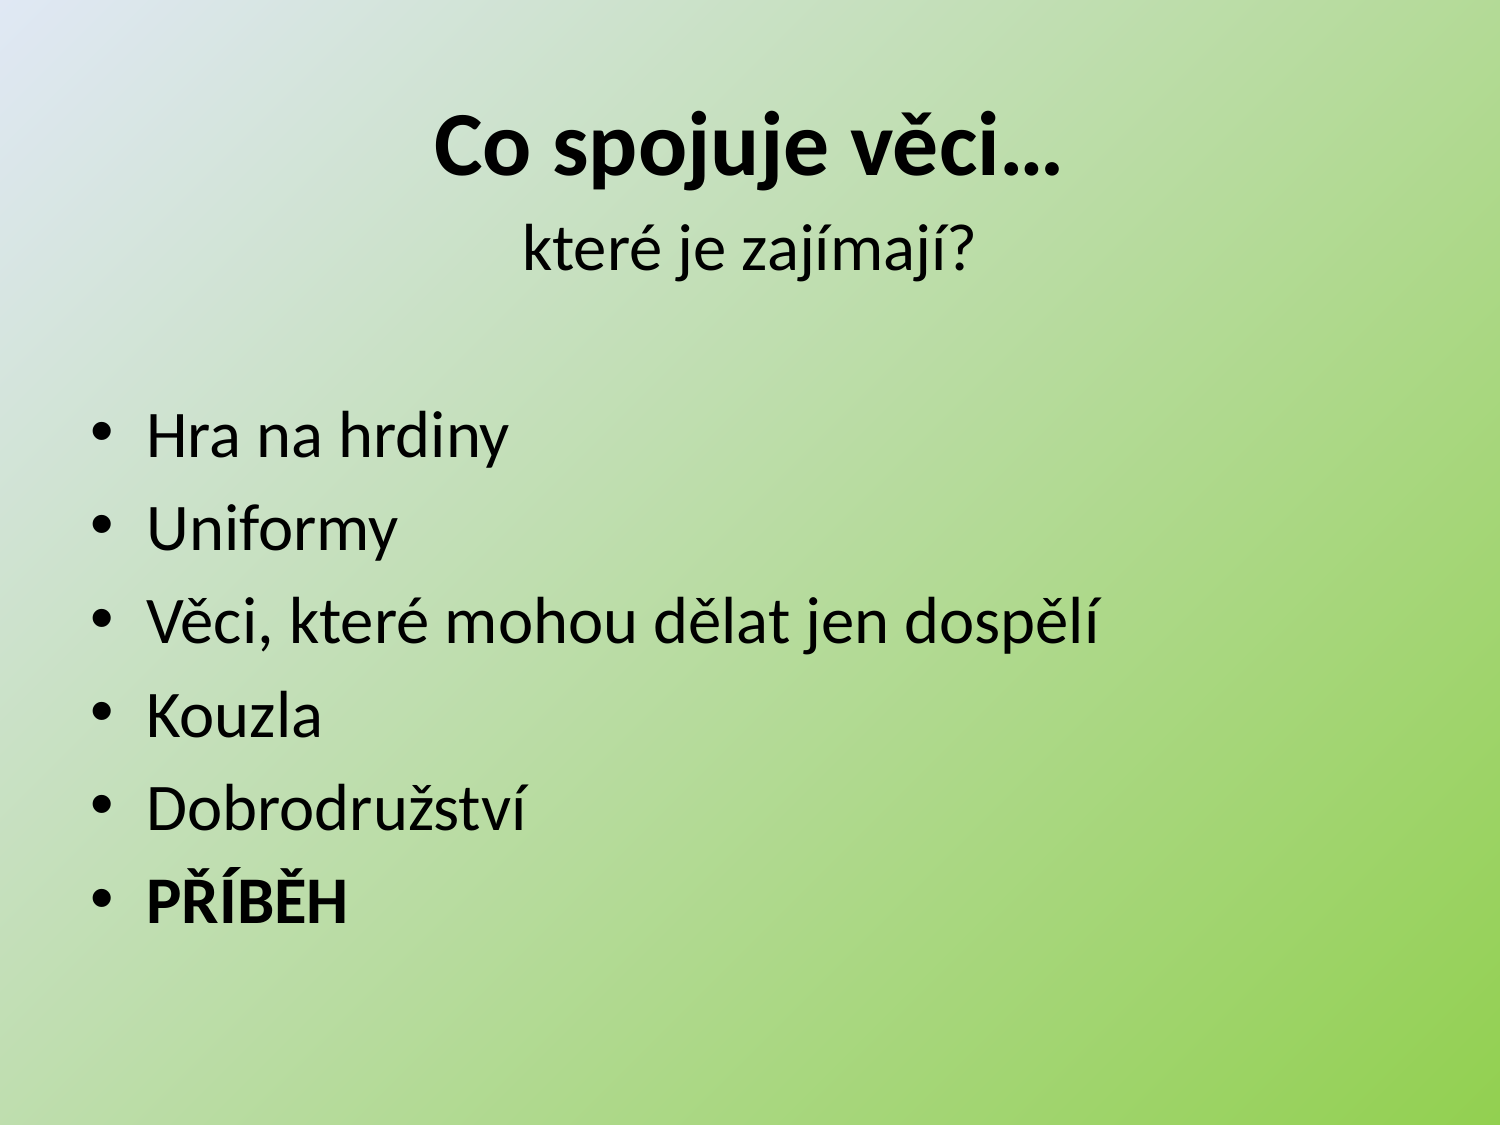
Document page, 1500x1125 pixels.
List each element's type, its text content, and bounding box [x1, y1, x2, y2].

list které je zajímají? Hra na hrdiny Uniformy Věci, které mohou dělat jen dospělí Kouzla Dobrodružství PŘÍBĚH [75, 196, 1425, 1005]
title Co spojuje věci… [75, 45, 1425, 196]
